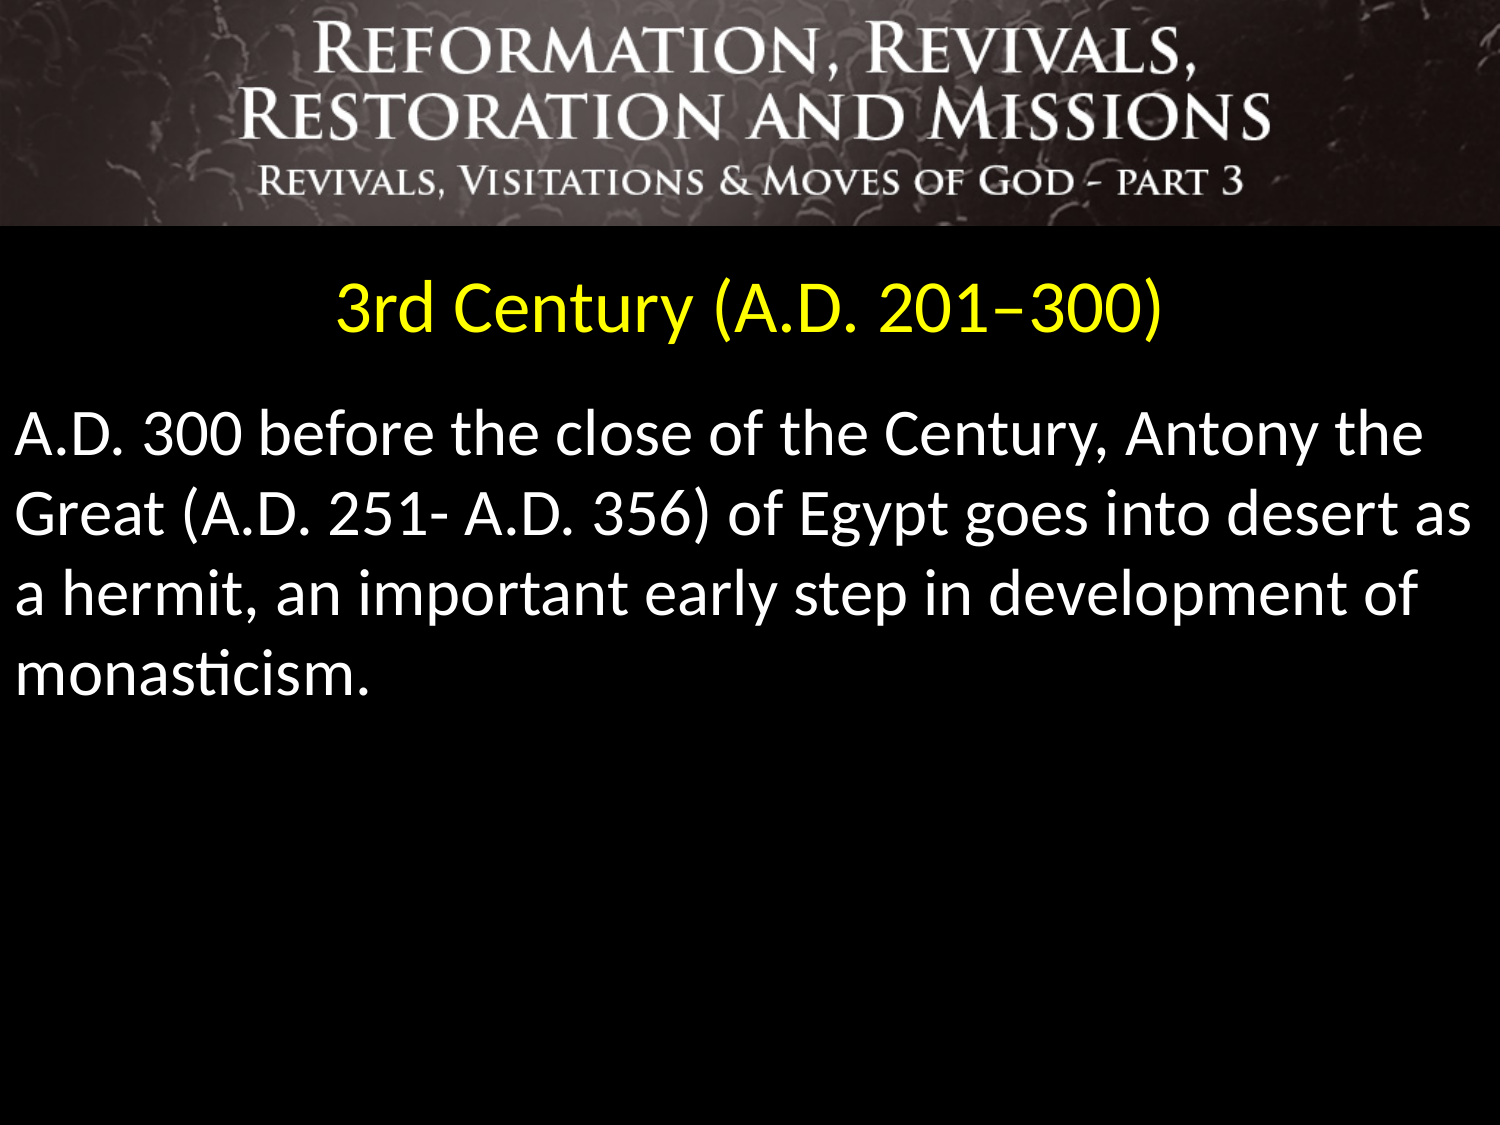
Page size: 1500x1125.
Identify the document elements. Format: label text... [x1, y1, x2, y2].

text_box A.D. 300 before the close of the Century, Antony the Great (A.D. 251- A.D. 356) of Egypt goes into desert as a hermit, an important early step in development of monasticism. [0, 381, 1500, 717]
picture [0, 0, 1500, 226]
text_box 3rd Century (A.D. 201–300) [0, 249, 1500, 355]
